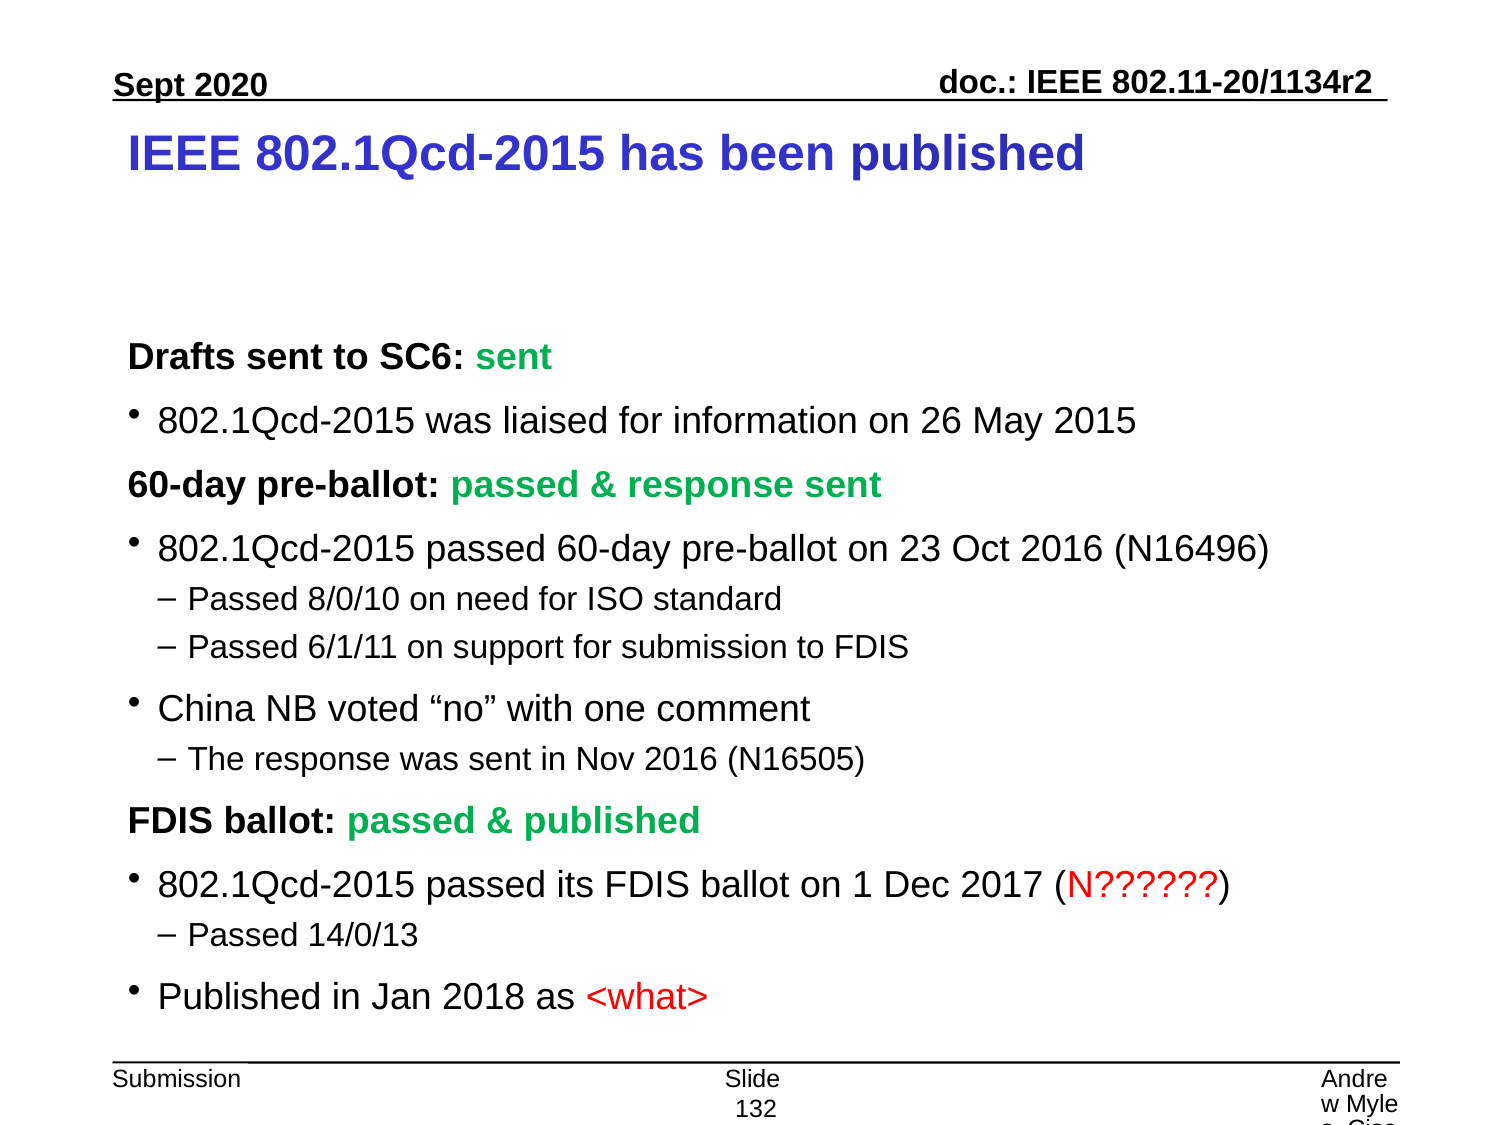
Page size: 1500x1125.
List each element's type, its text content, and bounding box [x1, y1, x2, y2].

list Drafts sent to SC6: sent 802.1Qcd-2015 was liaised for information on 26 May 2015 60-day pre-ballot: passed & response sent 802.1Qcd-2015 passed 60-day pre-ballot on 23 Oct 2016 (N16496) Passed 8/0/10 on need for ISO standard Passed 6/1/11 on support for submission to FDIS China NB voted “no” with one comment The response was sent in Nov 2016 (N16505) FDIS ballot: passed & published 802.1Qcd-2015 passed its FDIS ballot on 1 Dec 2017 (N??????) Passed 14/0/13 Published in Jan 2018 as <what> [112, 324, 1388, 1000]
title IEEE 802.1Qcd-2015 has been published [112, 112, 1388, 288]
footer Andrew Myles, Cisco [1320, 1061, 1402, 1093]
slide_number Slide 132 [709, 1061, 803, 1093]
